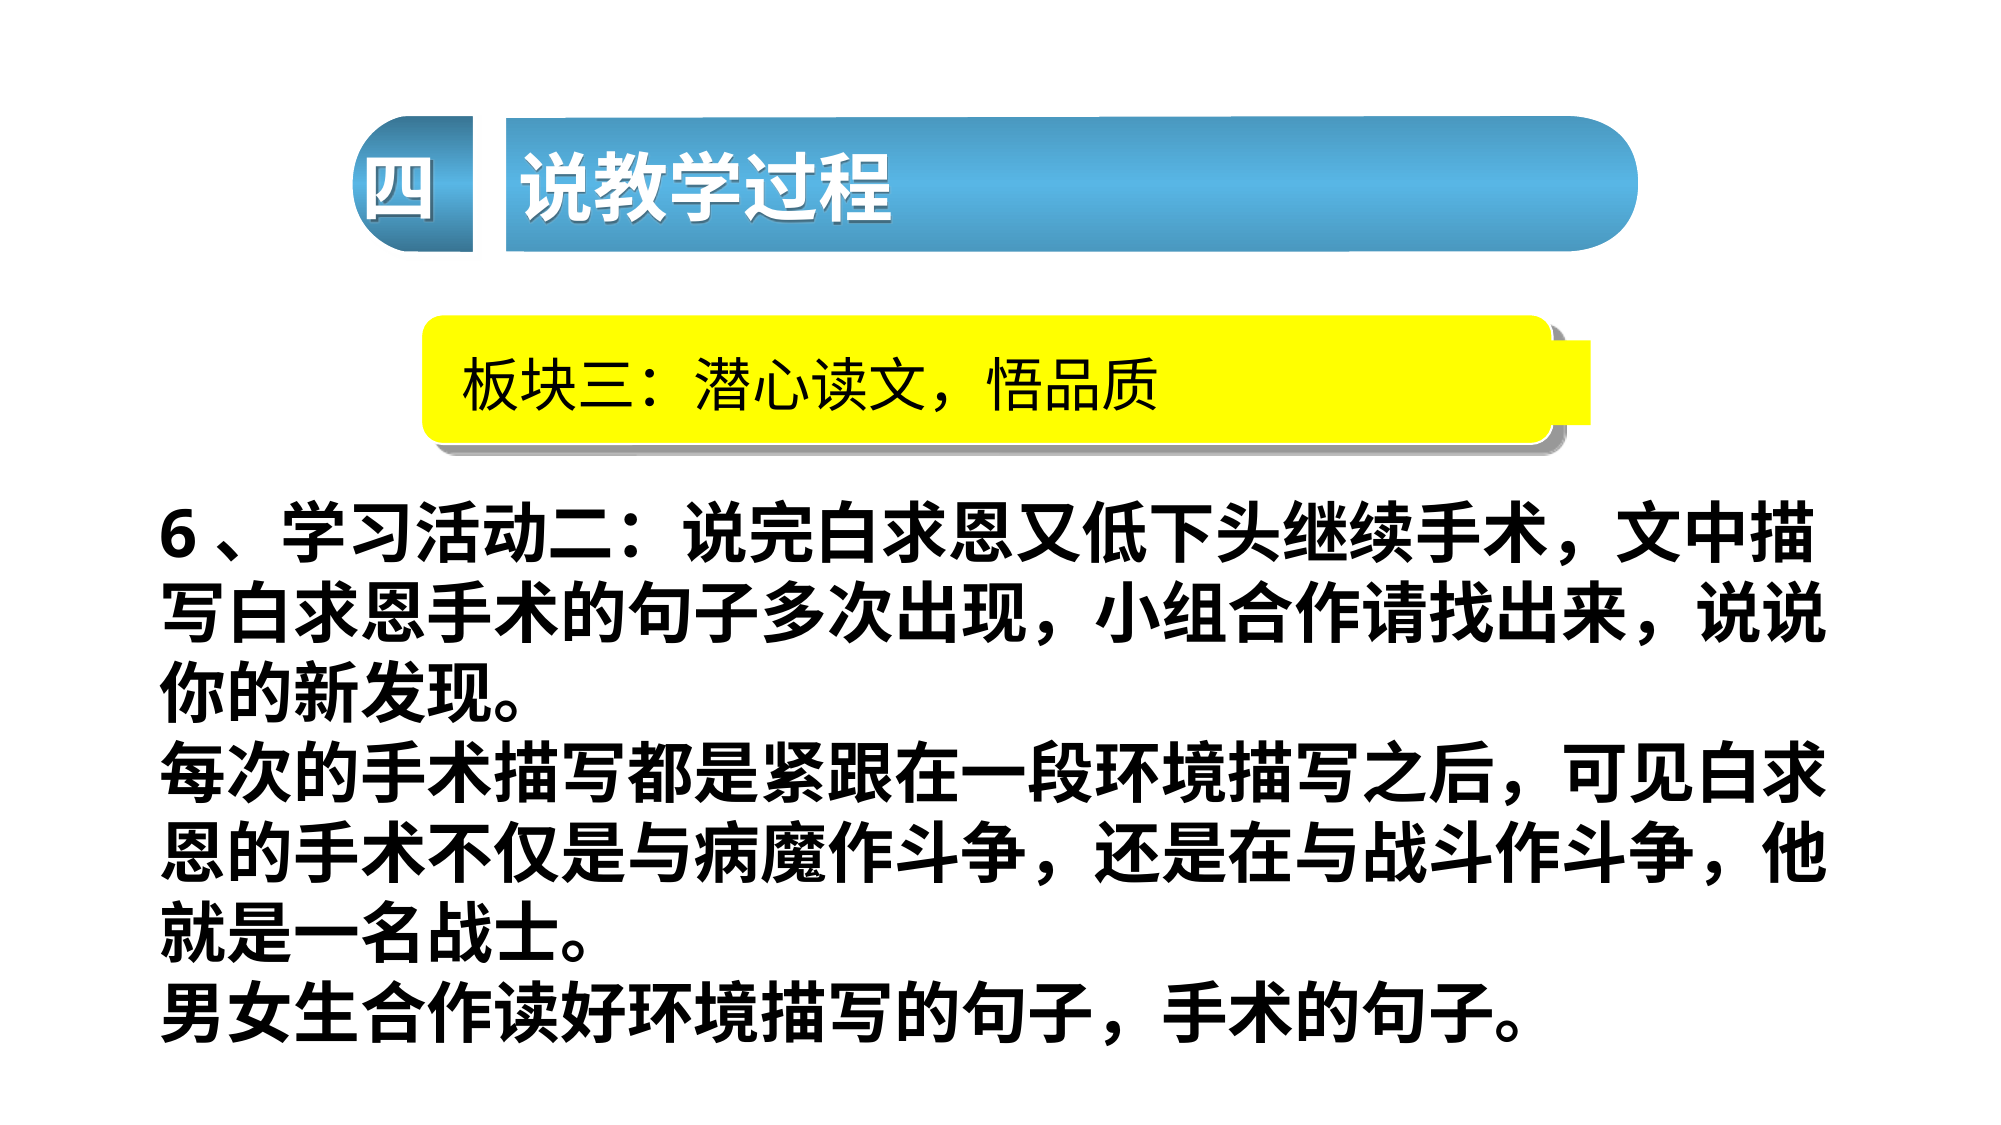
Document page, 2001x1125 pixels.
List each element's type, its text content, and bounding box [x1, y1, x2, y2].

text_box 6、学习活动二：说完白求恩又低下头继续手术，文中描写白求恩手术的句子多次出现，小组合作请找出来，说说你的新发现。 每次的手术描写都是紧跟在一段环境描写之后，可见白求恩的手术不仅是与病魔作斗争，还是在与战斗作斗争，他就是一名战士。 男女生合作读好环境描写的句子，手术的句子。 [145, 483, 1892, 1059]
text_box [369, 113, 476, 133]
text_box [326, 133, 1235, 240]
text_box [375, 240, 476, 255]
text_box [503, 113, 1641, 254]
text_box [421, 314, 1591, 444]
